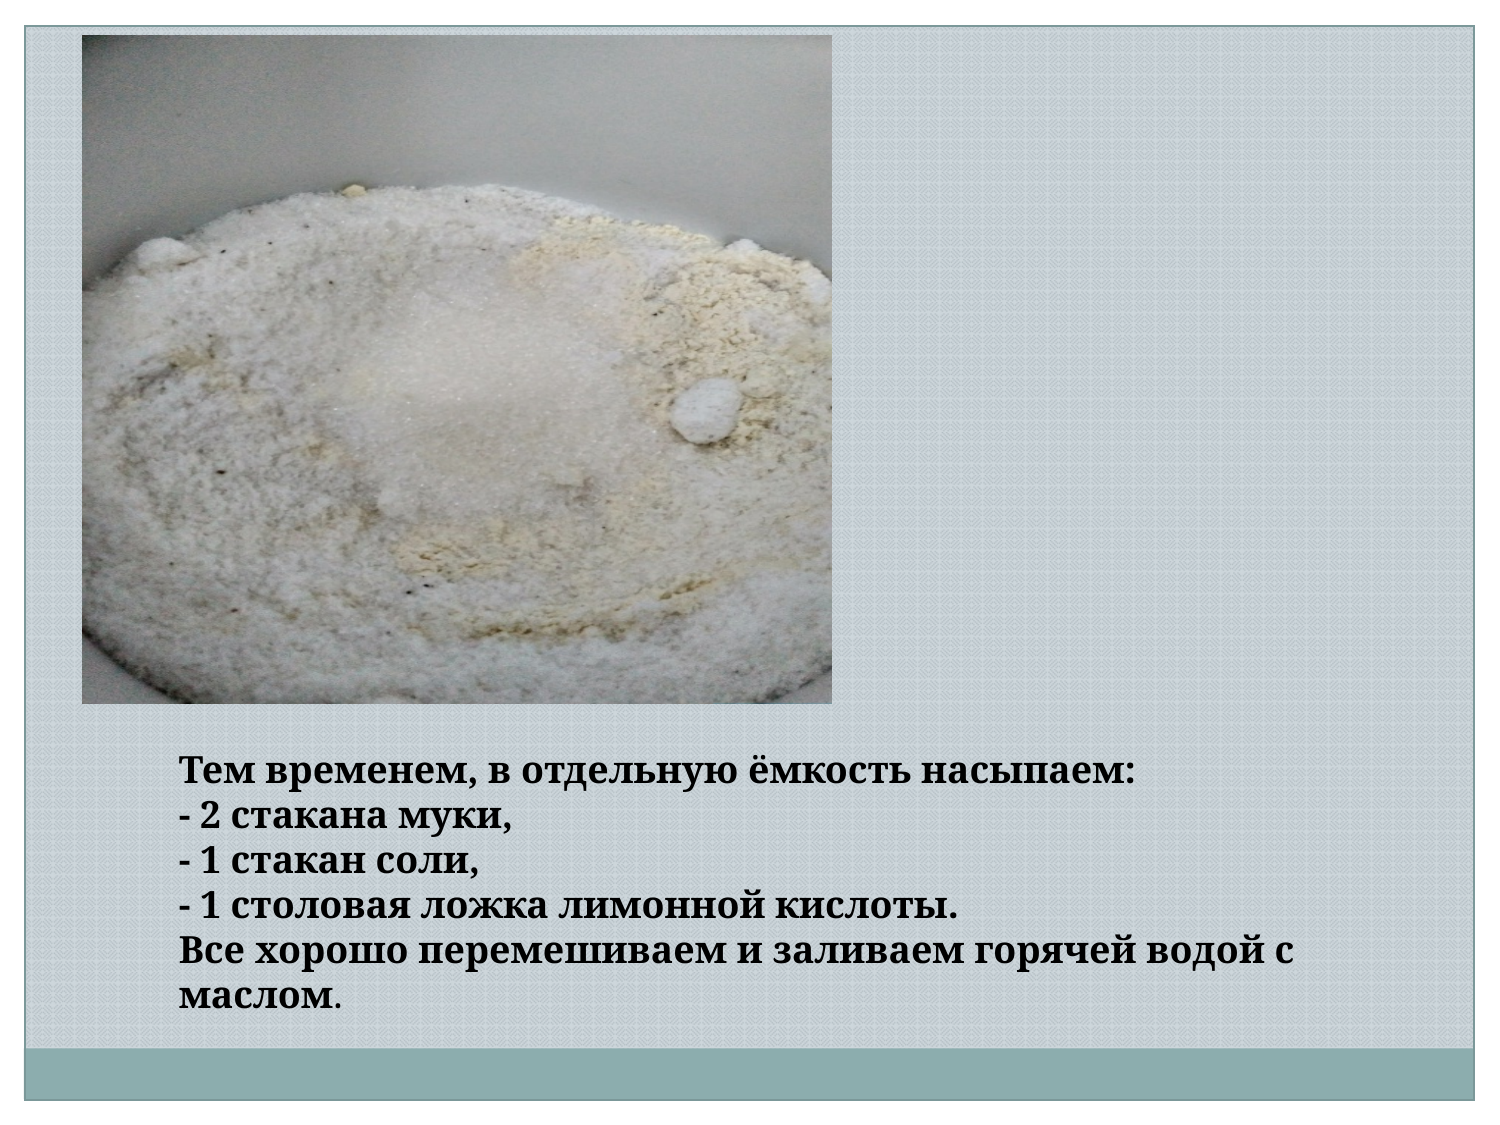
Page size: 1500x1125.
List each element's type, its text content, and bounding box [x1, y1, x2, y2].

text_box Тем временем, в отдельную ёмкость насыпаем: - 2 стакана муки, - 1 стакан соли, - 1 столовая ложка лимонной кислоты. Все хорошо перемешиваем и заливаем горячей водой с маслом. [164, 738, 1372, 1068]
picture [81, 34, 833, 704]
